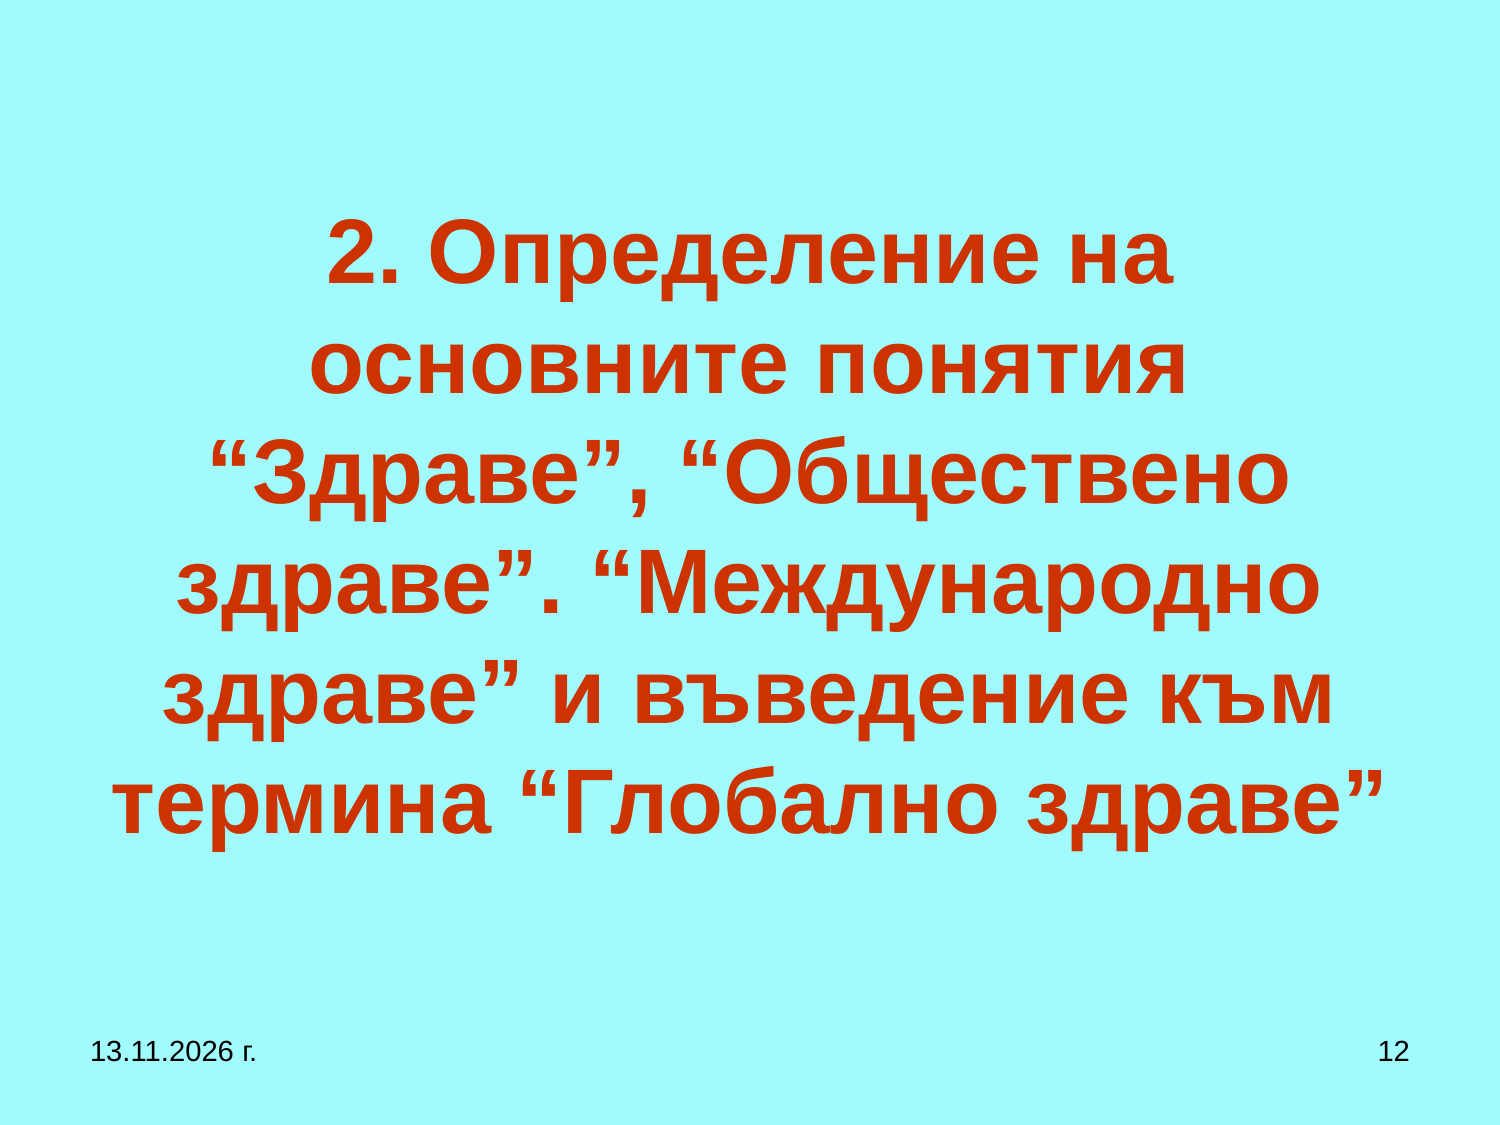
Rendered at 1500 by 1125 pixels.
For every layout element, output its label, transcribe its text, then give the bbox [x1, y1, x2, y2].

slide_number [75, 1024, 425, 1103]
title 2. Определение на основните понятия “Здраве”, “Обществено здраве”. “Международно здраве” и въведение към термина “Глобално здраве” [75, 45, 1425, 1000]
slide_number 12 [1074, 1024, 1425, 1103]
